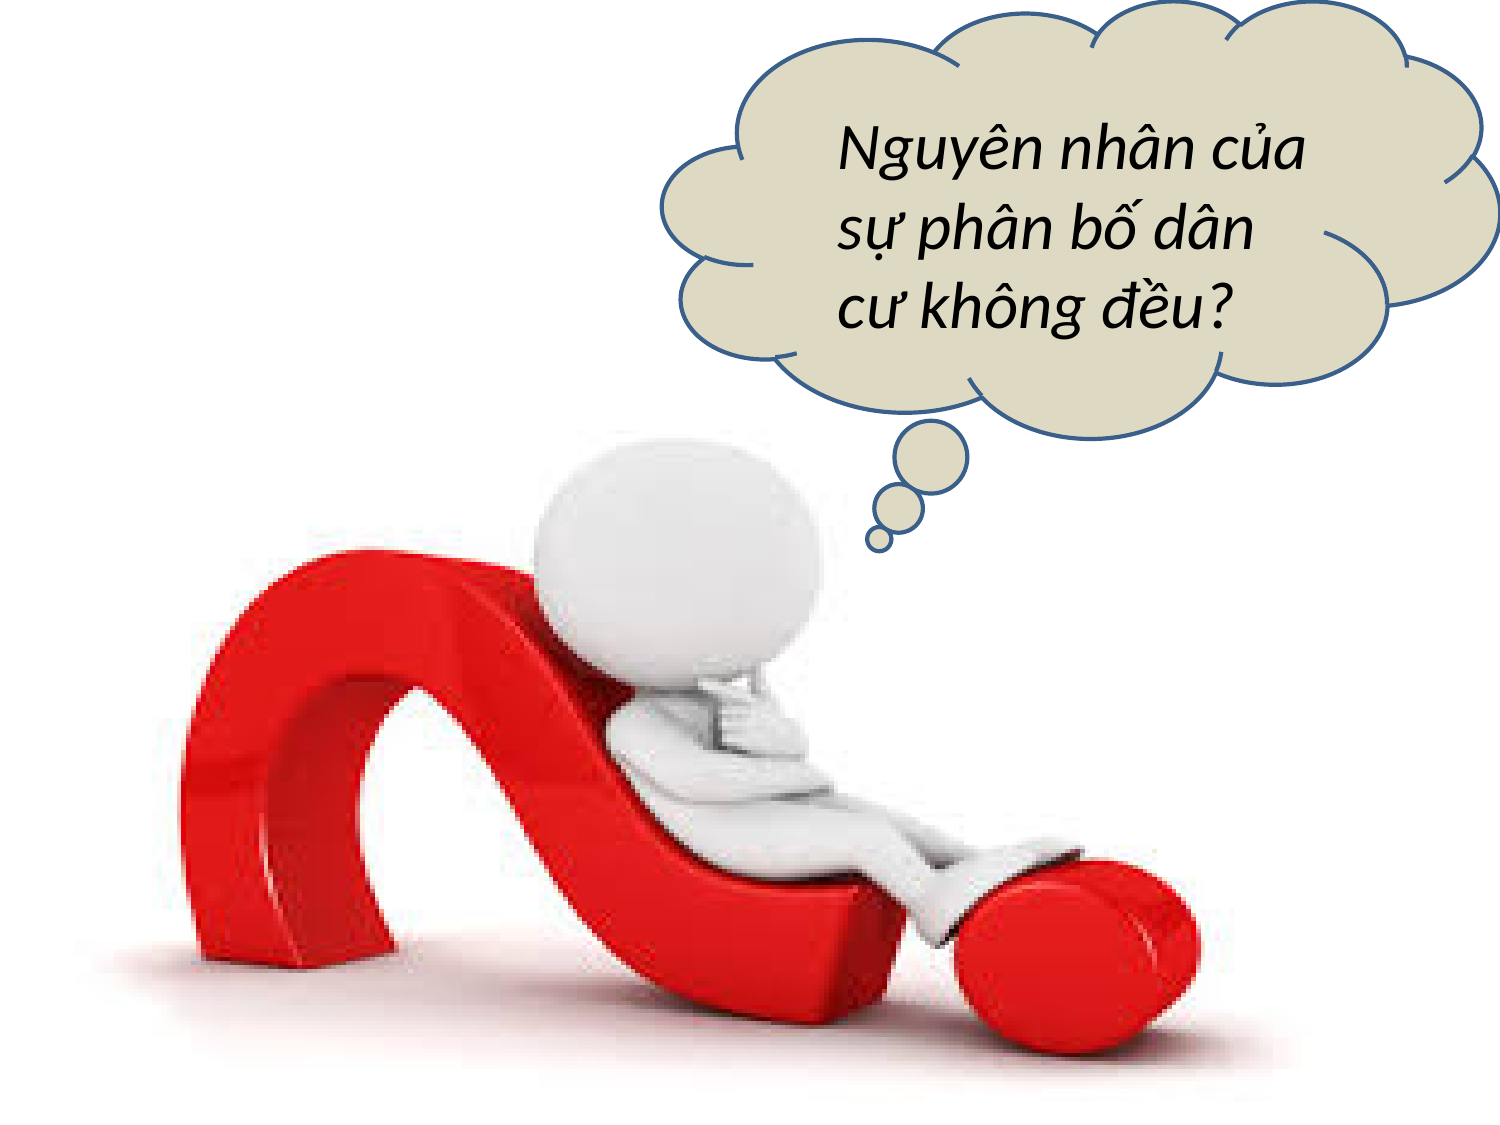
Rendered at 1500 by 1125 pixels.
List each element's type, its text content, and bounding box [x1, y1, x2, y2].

picture [37, 399, 1376, 1125]
text_box Nguyên nhân của sự phân bố dân cư không đều? [822, 94, 1329, 350]
text_box [659, 0, 1500, 398]
